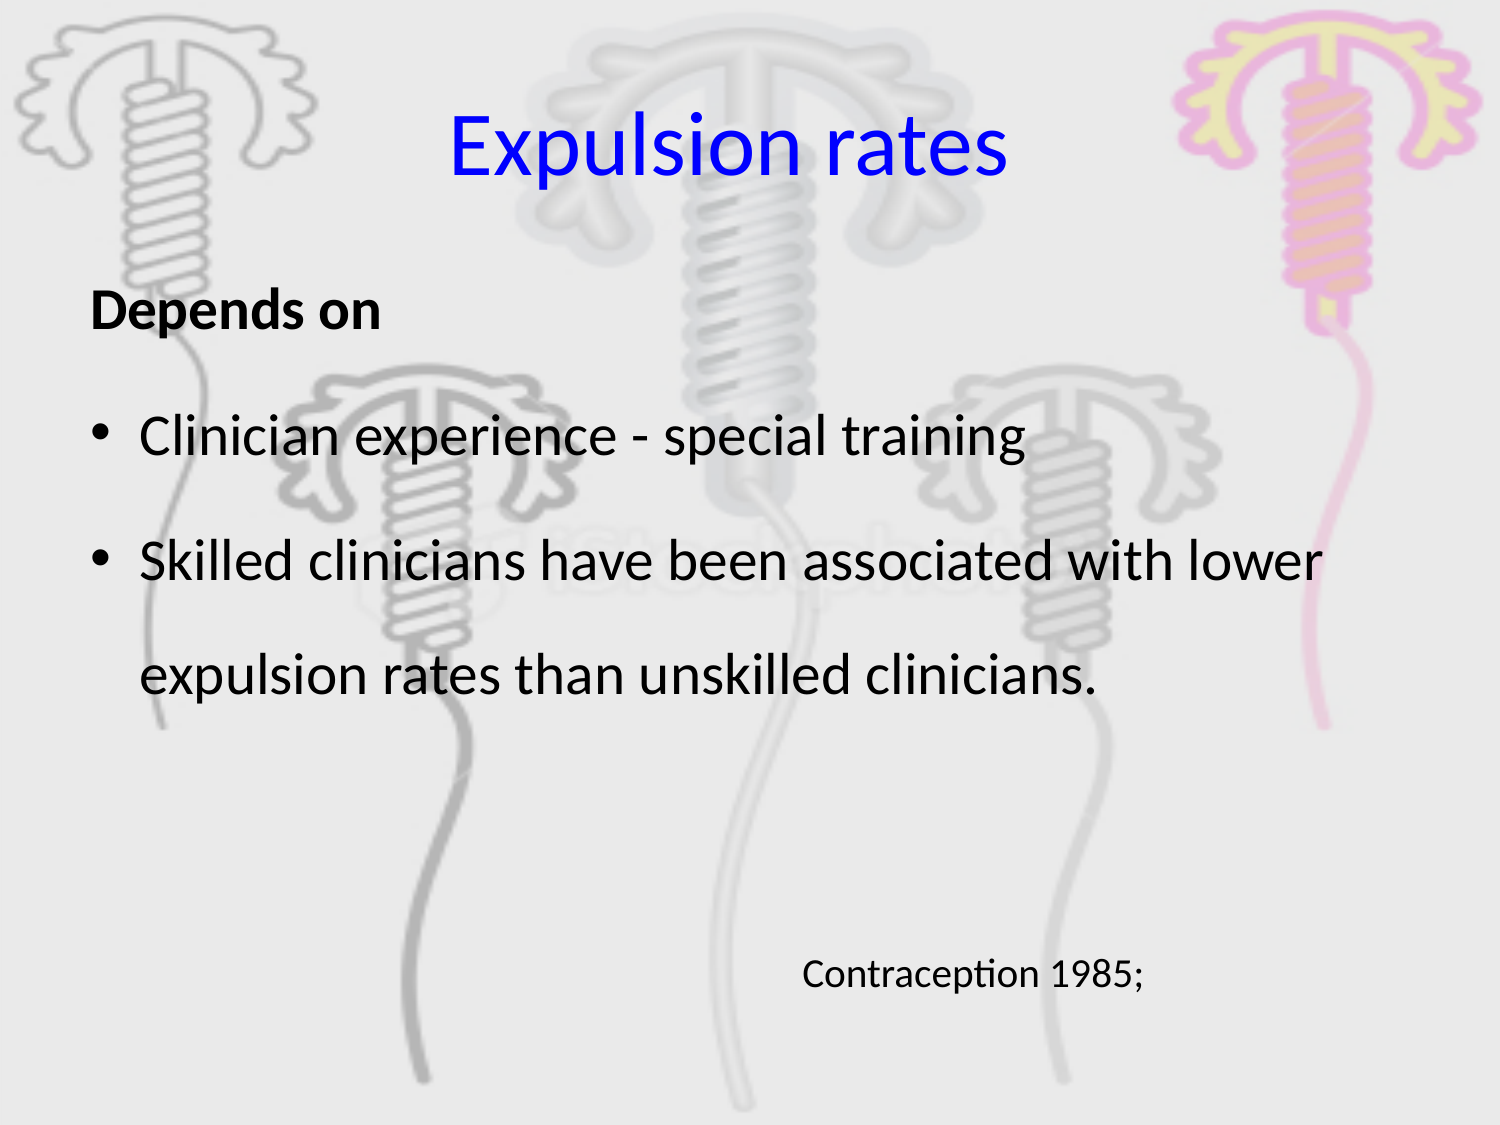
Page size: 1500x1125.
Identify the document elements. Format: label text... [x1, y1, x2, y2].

title Expulsion rates [75, 45, 1425, 233]
list Depends on Clinician experience - special training Skilled clinicians have been associated with lower expulsion rates than unskilled clinicians. Contraception 1985; [75, 262, 1425, 1005]
